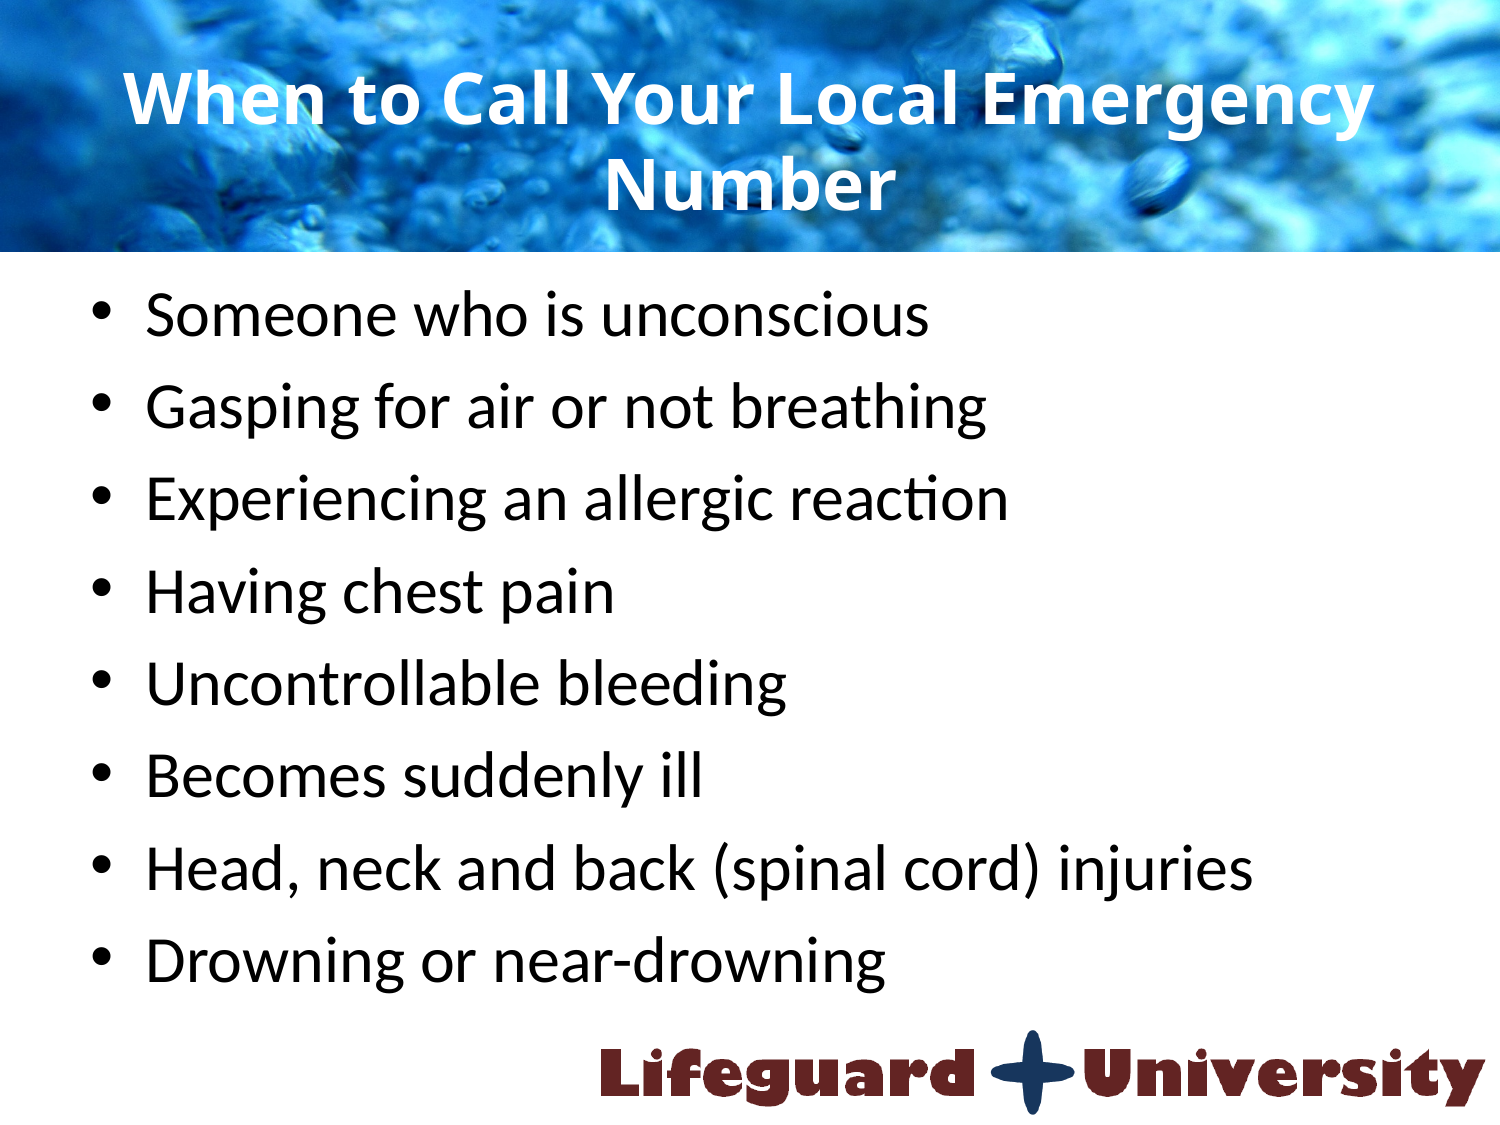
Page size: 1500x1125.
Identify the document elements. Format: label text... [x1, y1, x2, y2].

picture [587, 1023, 1500, 1125]
title When to Call Your Local Emergency Number [75, 45, 1425, 233]
picture [0, 0, 1500, 252]
list Someone who is unconscious Gasping for air or not breathing Experiencing an allergic reaction Having chest pain Uncontrollable bleeding Becomes suddenly ill Head, neck and back (spinal cord) injuries Drowning or near-drowning [75, 262, 1425, 1005]
